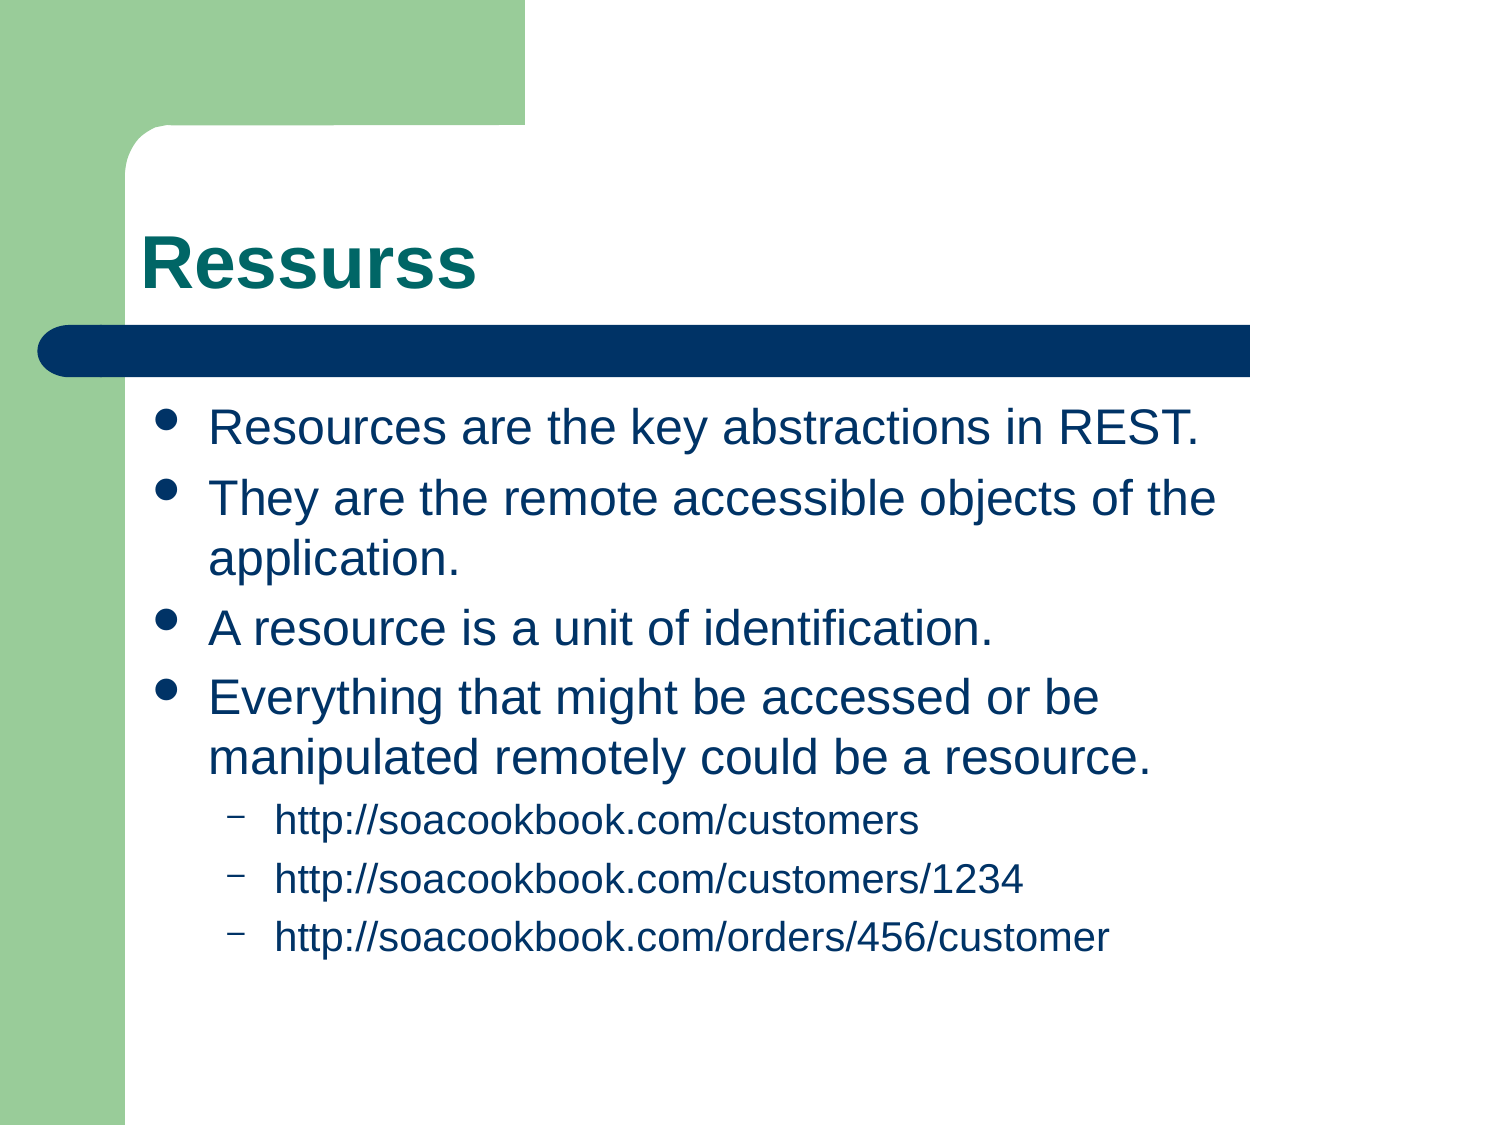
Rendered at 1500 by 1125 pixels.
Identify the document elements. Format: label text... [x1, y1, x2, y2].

list Resources are the key abstractions in REST. They are the remote accessible objects of the application. A resource is a unit of identification. Everything that might be accessed or be manipulated remotely could be a resource. http://soacookbook.com/customers http://soacookbook.com/customers/1234 http://soacookbook.com/orders/456/customer [137, 387, 1400, 999]
title Ressurss [124, 124, 1426, 313]
